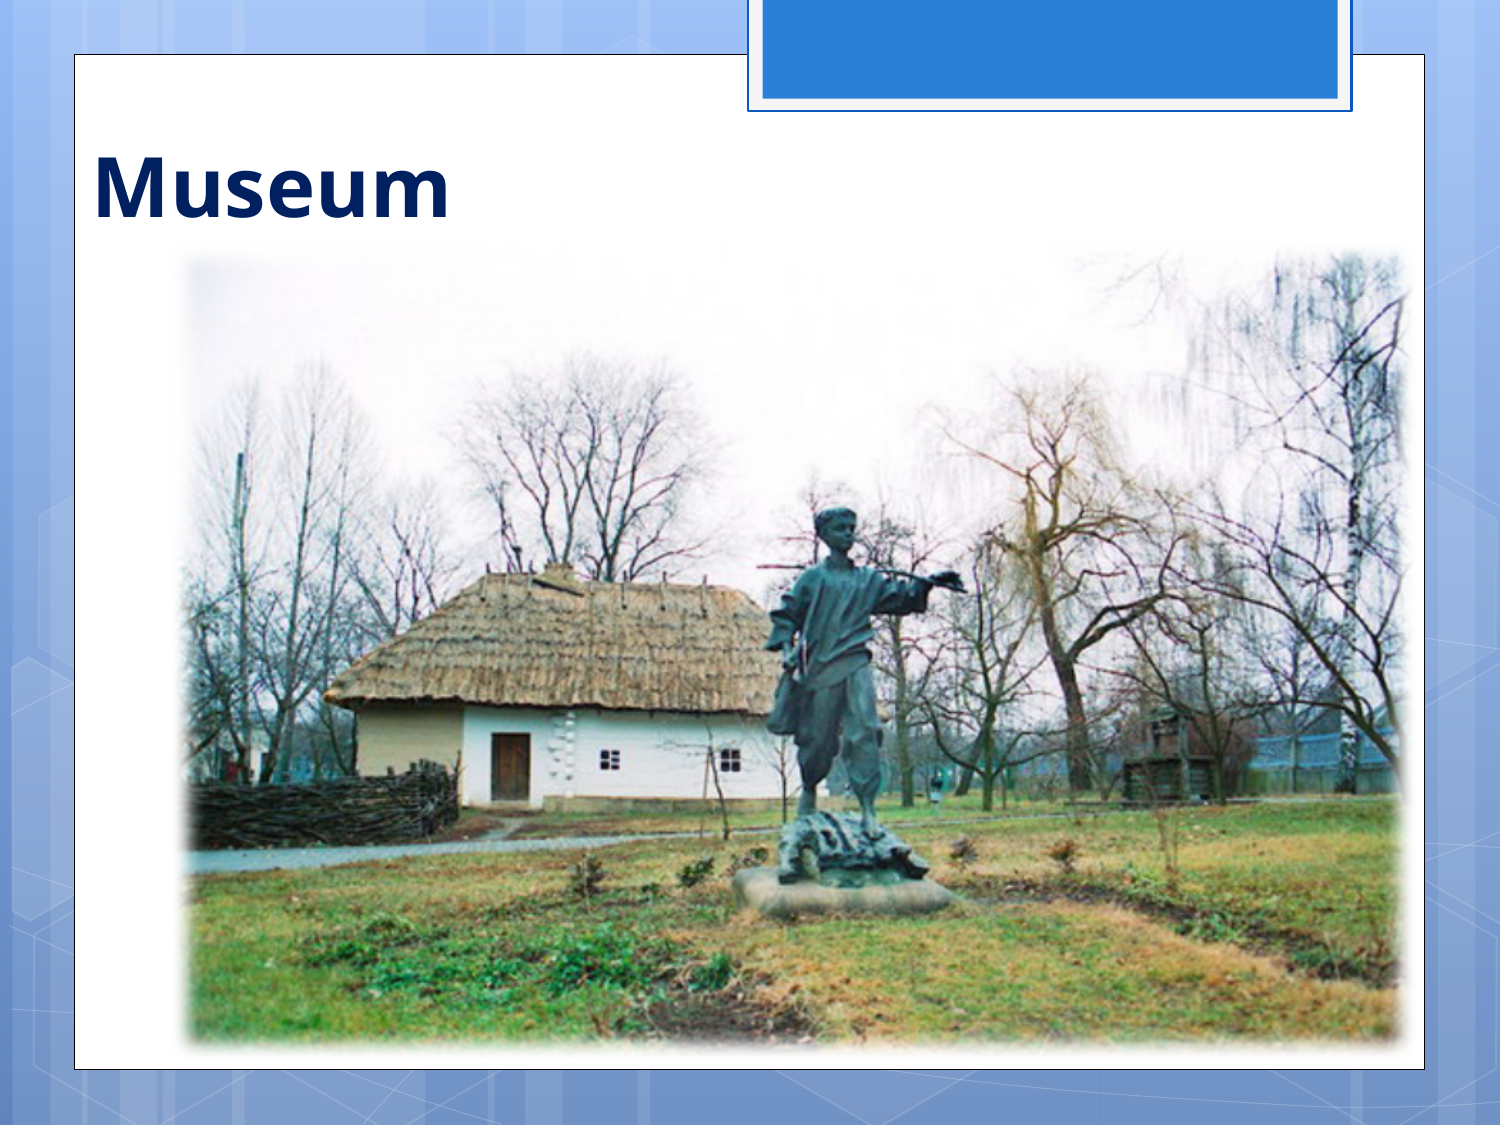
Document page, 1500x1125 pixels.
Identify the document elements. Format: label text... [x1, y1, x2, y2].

title Museum [76, 54, 1229, 243]
picture [172, 243, 1416, 1061]
